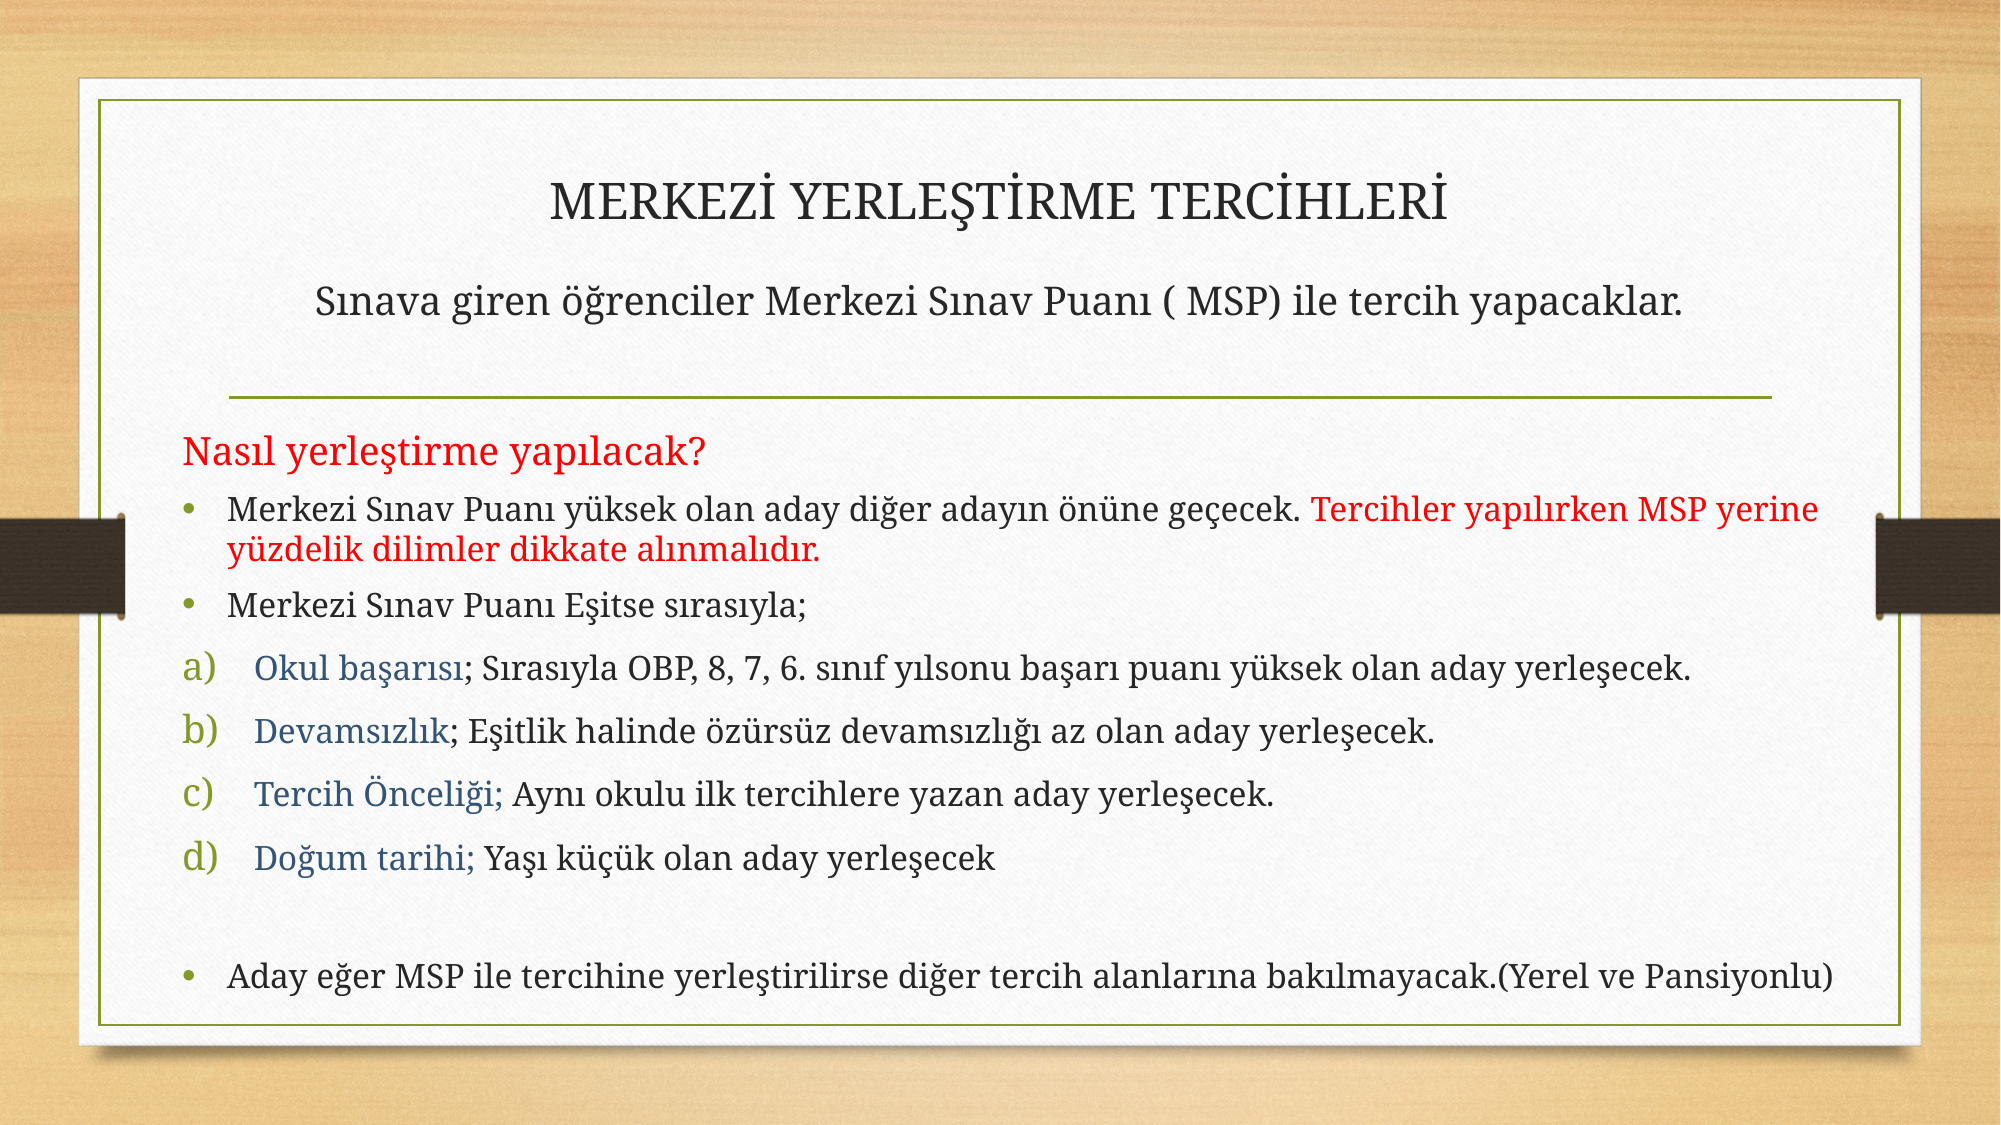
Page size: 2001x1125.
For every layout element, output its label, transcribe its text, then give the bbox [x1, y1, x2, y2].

text_box Sınava giren öğrenciler Merkezi Sınav Puanı ( MSP) ile tercih yapacaklar. [275, 268, 1725, 340]
list Nasıl yerleştirme yapılacak? Merkezi Sınav Puanı yüksek olan aday diğer adayın önüne geçecek. Tercihler yapılırken MSP yerine yüzdelik dilimler dikkate alınmalıdır. Merkezi Sınav Puanı Eşitse sırasıyla; Okul başarısı; Sırasıyla OBP, 8, 7, 6. sınıf yılsonu başarı puanı yüksek olan aday yerleşecek. Devamsızlık; Eşitlik halinde özürsüz devamsızlığı az olan aday yerleşecek. Tercih Önceliği; Aynı okulu ilk tercihlere yazan aday yerleşecek. Doğum tarihi; Yaşı küçük olan aday yerleşecek Aday eğer MSP ile tercihine yerleştirilirse diğer tercih alanlarına bakılmayacak.(Yerel ve Pansiyonlu) [167, 418, 1857, 1013]
picture [0, 0, 2001, 1125]
title MERKEZİ YERLEŞTİRME TERCİHLERİ [212, 161, 1788, 238]
